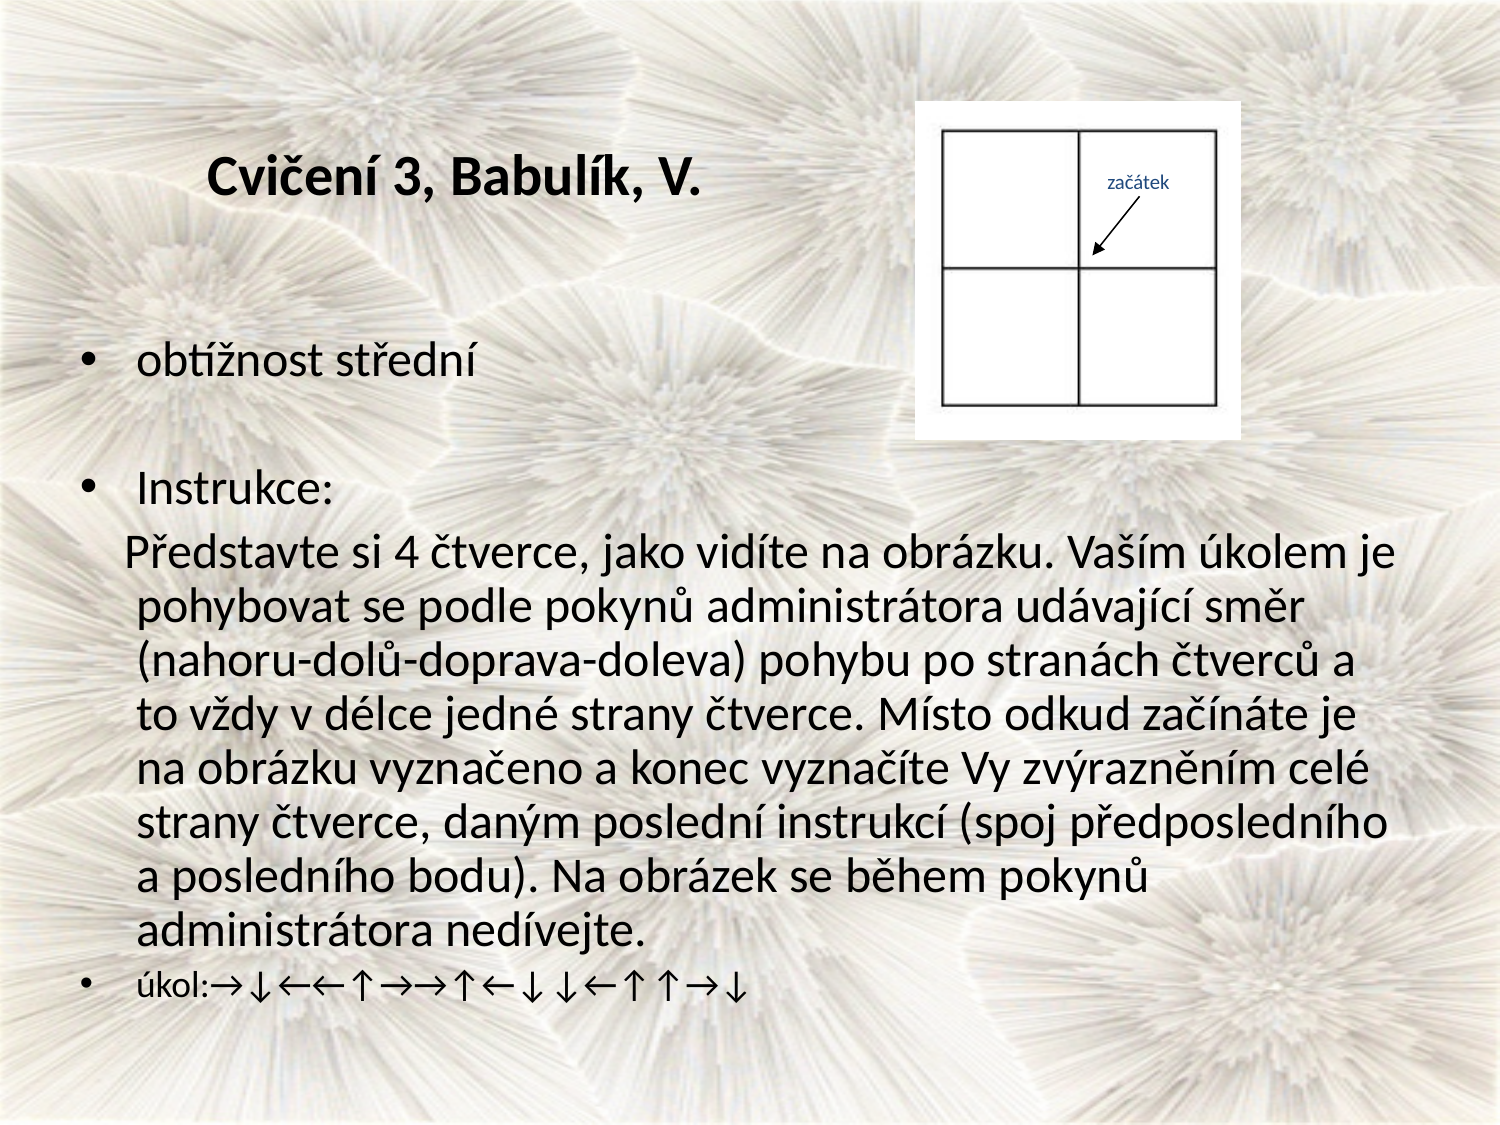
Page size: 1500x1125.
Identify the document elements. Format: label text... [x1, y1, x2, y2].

picture [915, 101, 1241, 440]
list obtížnost střední Instrukce: Představte si 4 čtverce, jako vidíte na obrázku. Vaším úkolem je pohybovat se podle pokynů administrátora udávající směr (nahoru-dolů-doprava-doleva) pohybu po stranách čtverců a to vždy v délce jedné strany čtverce. Místo odkud začínáte je na obrázku vyznačeno a konec vyznačíte Vy zvýrazněním celé strany čtverce, daným poslední instrukcí (spoj předposledního a posledního bodu). Na obrázek se během pokynů administrátora nedívejte. úkol:→↓←←↑→→↑←↓↓←↑↑→↓ [64, 326, 1415, 1125]
title Cvičení 3, Babulík, V. [41, 78, 870, 266]
